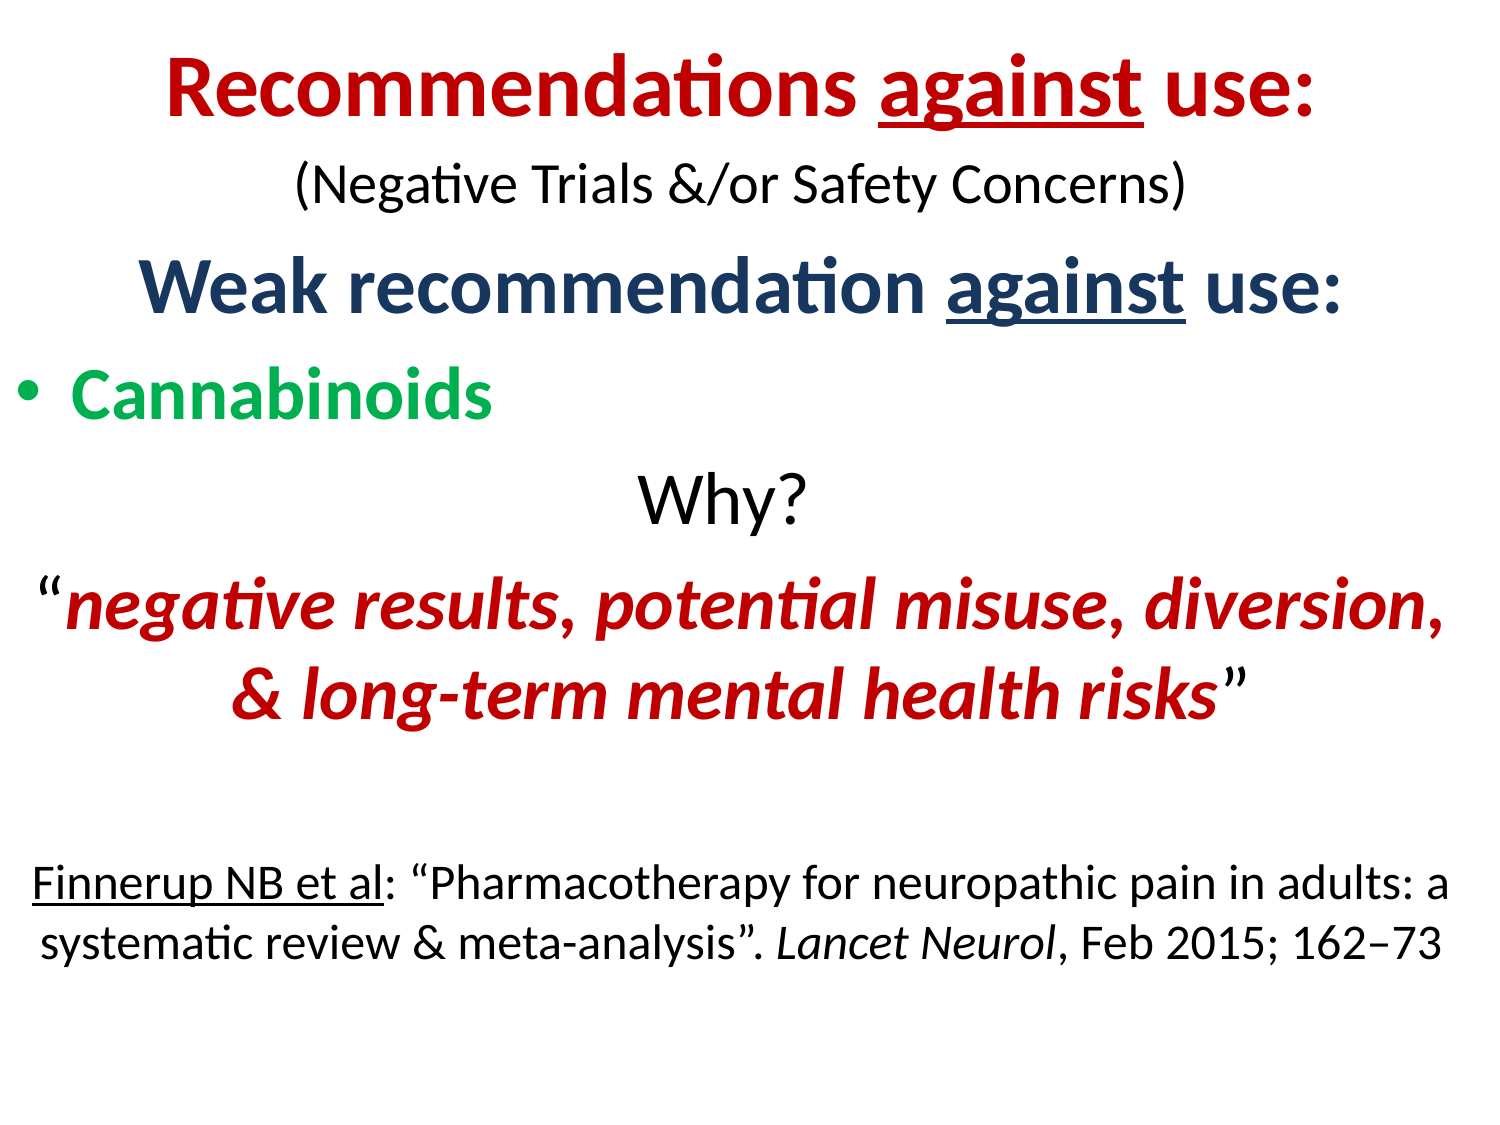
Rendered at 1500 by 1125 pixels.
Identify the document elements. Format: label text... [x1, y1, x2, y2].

list Recommendations against use: (Negative Trials &/or Safety Concerns) Weak recommendation against use: Cannabinoids Why? “negative results, potential misuse, diversion, & long-term mental health risks” Finnerup NB et al: “Pharmacotherapy for neuropathic pain in adults: a systematic review & meta-analysis”. Lancet Neurol, Feb 2015; 162–73 [0, 19, 1483, 1125]
